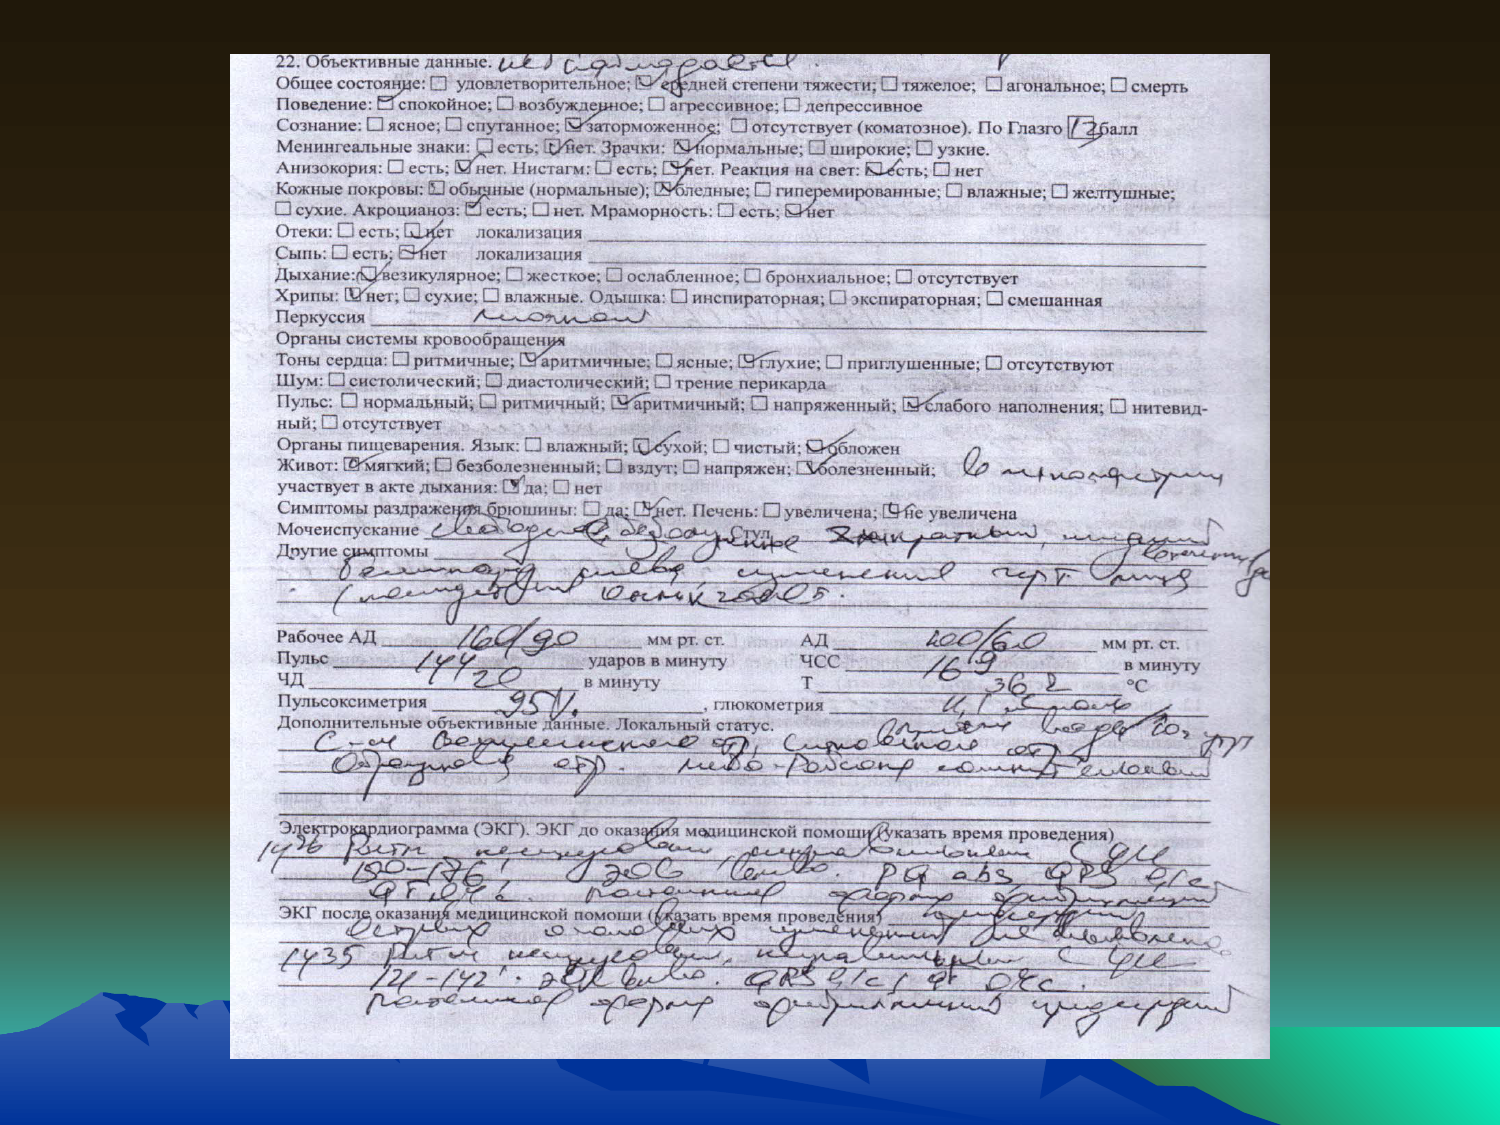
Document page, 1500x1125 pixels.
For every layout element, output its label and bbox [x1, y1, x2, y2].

picture [229, 54, 1270, 1059]
